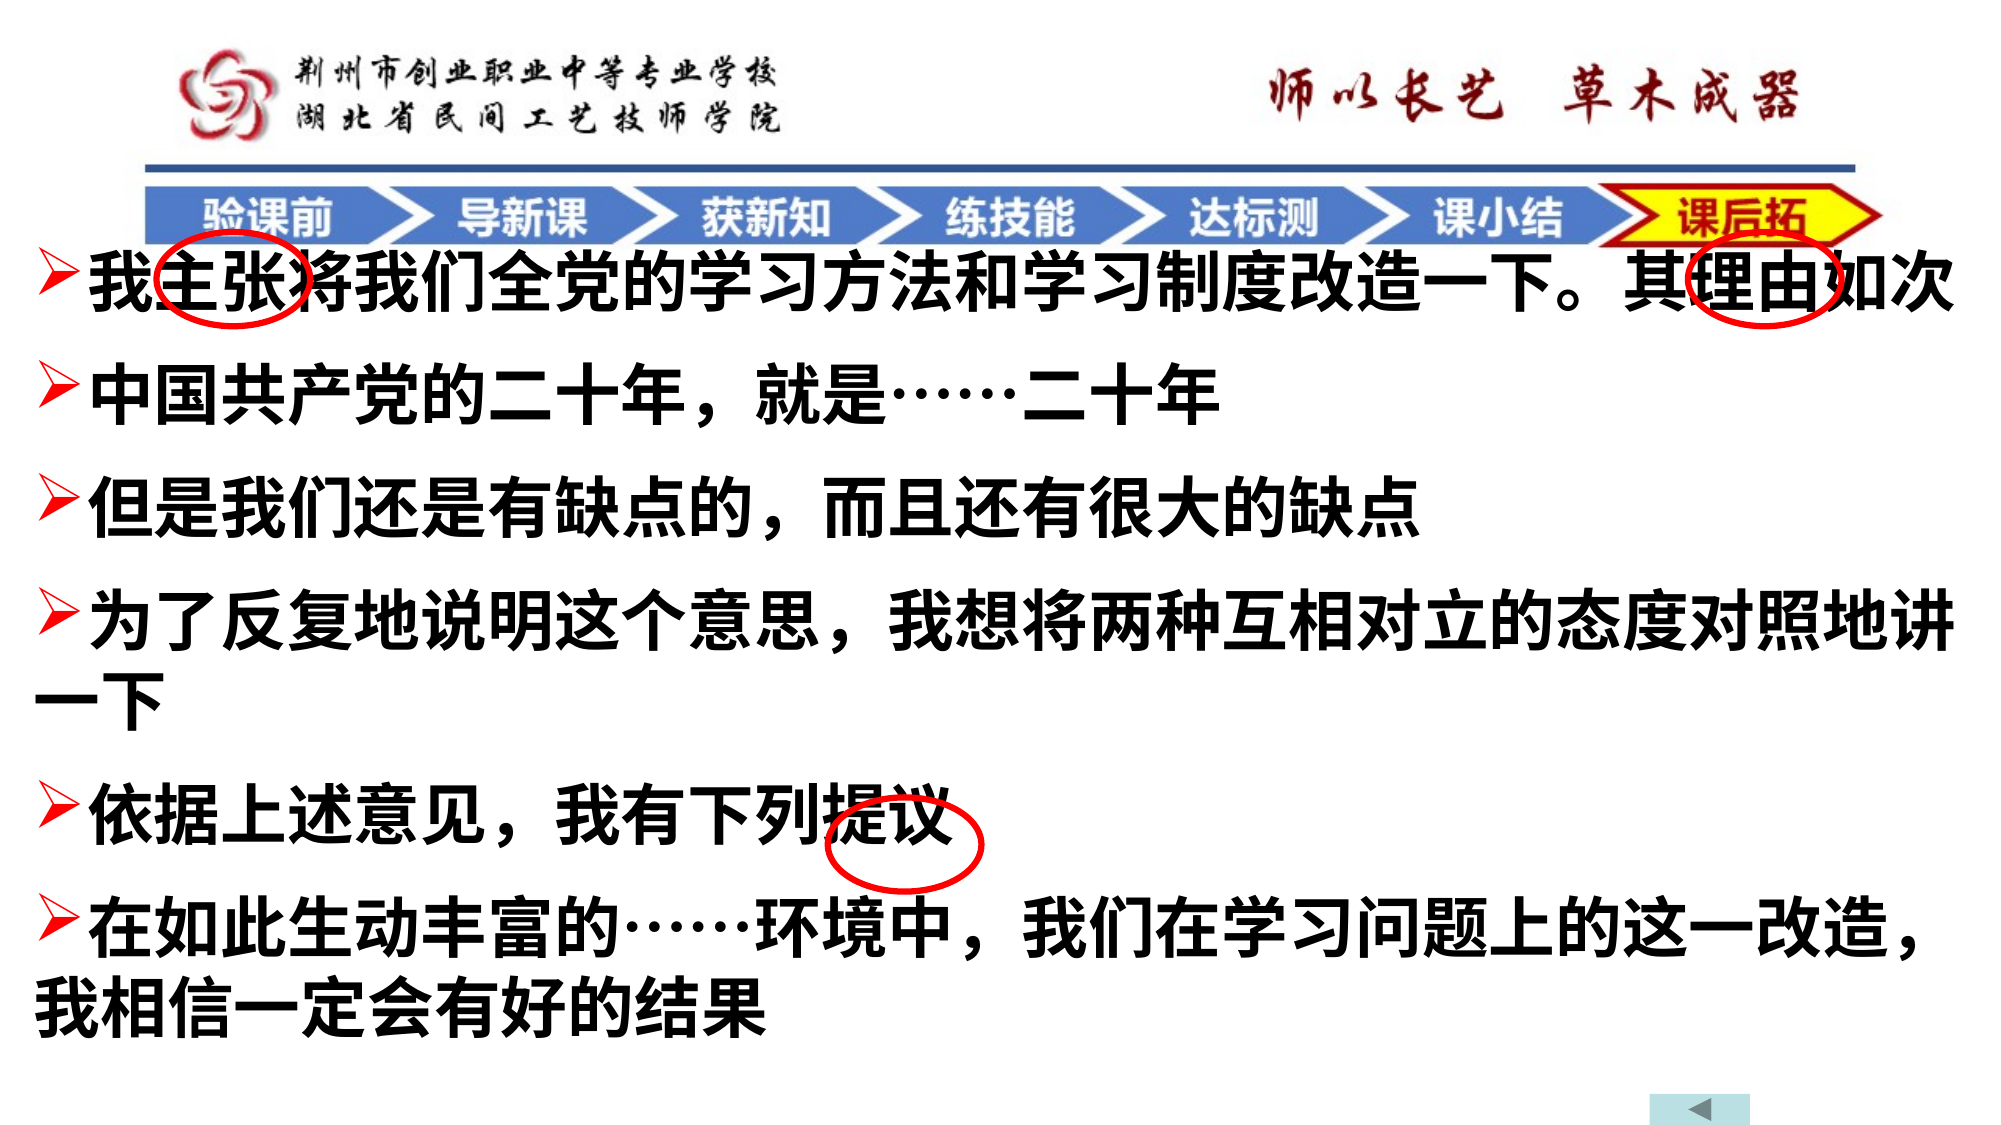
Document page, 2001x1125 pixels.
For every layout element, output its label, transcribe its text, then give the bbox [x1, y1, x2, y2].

text_box [156, 231, 311, 327]
text_box [1687, 231, 1842, 327]
picture [0, 0, 2001, 1125]
text_box [1649, 1093, 1750, 1125]
text_box [827, 797, 982, 892]
text_box 我主张将我们全党的学习方法和学习制度改造一下。其理由如次 中国共产党的二十年，就是……二十年 但是我们还是有缺点的，而且还有很大的缺点 为了反复地说明这个意思，我想将两种互相对立的态度对照地讲一下 依据上述意见，我有下列提议 在如此生动丰富的……环境中，我们在学习问题上的这一改造，我相信一定会有好的结果 [19, 232, 1985, 1125]
